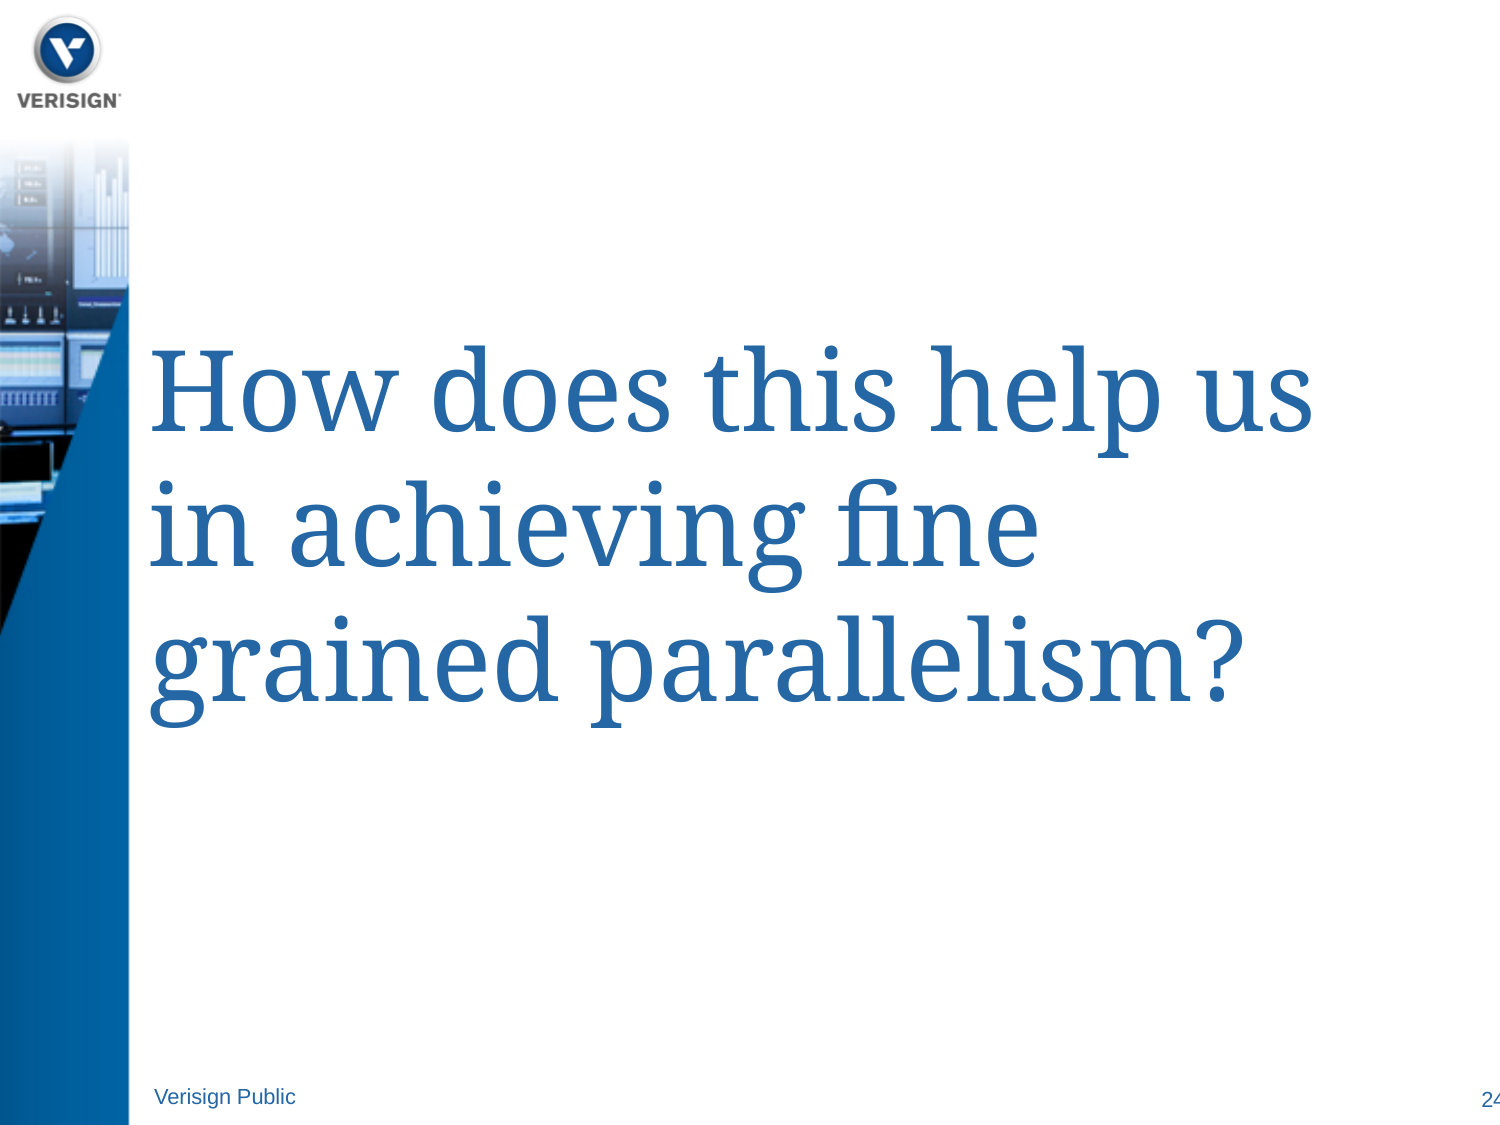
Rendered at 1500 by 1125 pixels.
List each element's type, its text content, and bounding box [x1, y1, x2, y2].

picture [0, 0, 167, 1125]
list How does this help us in achieving fine grained parallelism? [133, 154, 1446, 946]
